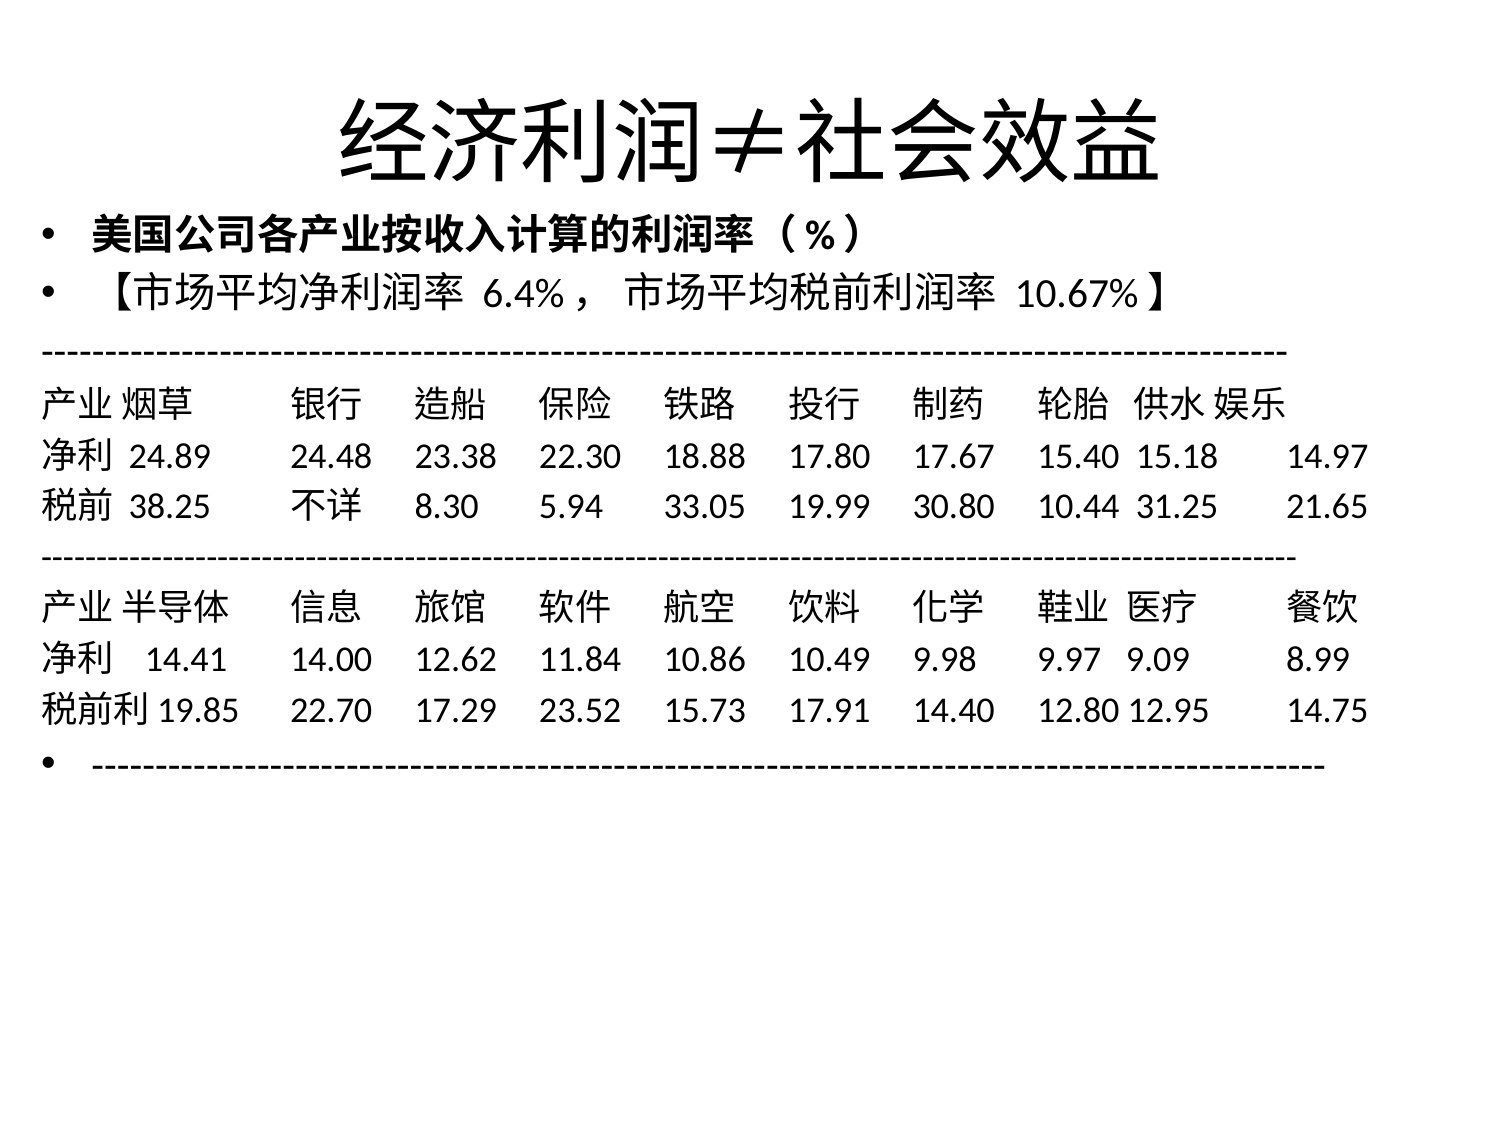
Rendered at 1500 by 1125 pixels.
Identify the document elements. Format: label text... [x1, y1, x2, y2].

title 经济利润≠社会效益 [75, 45, 1425, 200]
list 美国公司各产业按收入计算的利润率（%） 【市场平均净利润率 6.4%， 市场平均税前利润率 10.67%】 -------------------------------------------------------------------------------------------------- 产业 烟草 银行 造船 保险 铁路 投行 制药 轮胎 供水 娱乐 净利 24.89 24.48 23.38 22.30 18.88 17.80 17.67 15.40 15.18 14.97 税前 38.25 不详 8.30 5.94 33.05 19.99 30.80 10.44 31.25 21.65 ------------------------------------------------------------------------------------------------------------------ 产业 半导体 信息 旅馆 软件 航空 饮料 化学 鞋业 医疗 餐饮 净利 14.41 14.00 12.62 11.84 10.86 10.49 9.98 9.97 9.09 8.99 税前利19.85 22.70 17.29 23.52 15.73 17.91 14.40 12.80 12.95 14.75 ------------------------------------------------------------------------------------------------- [26, 200, 1500, 1005]
